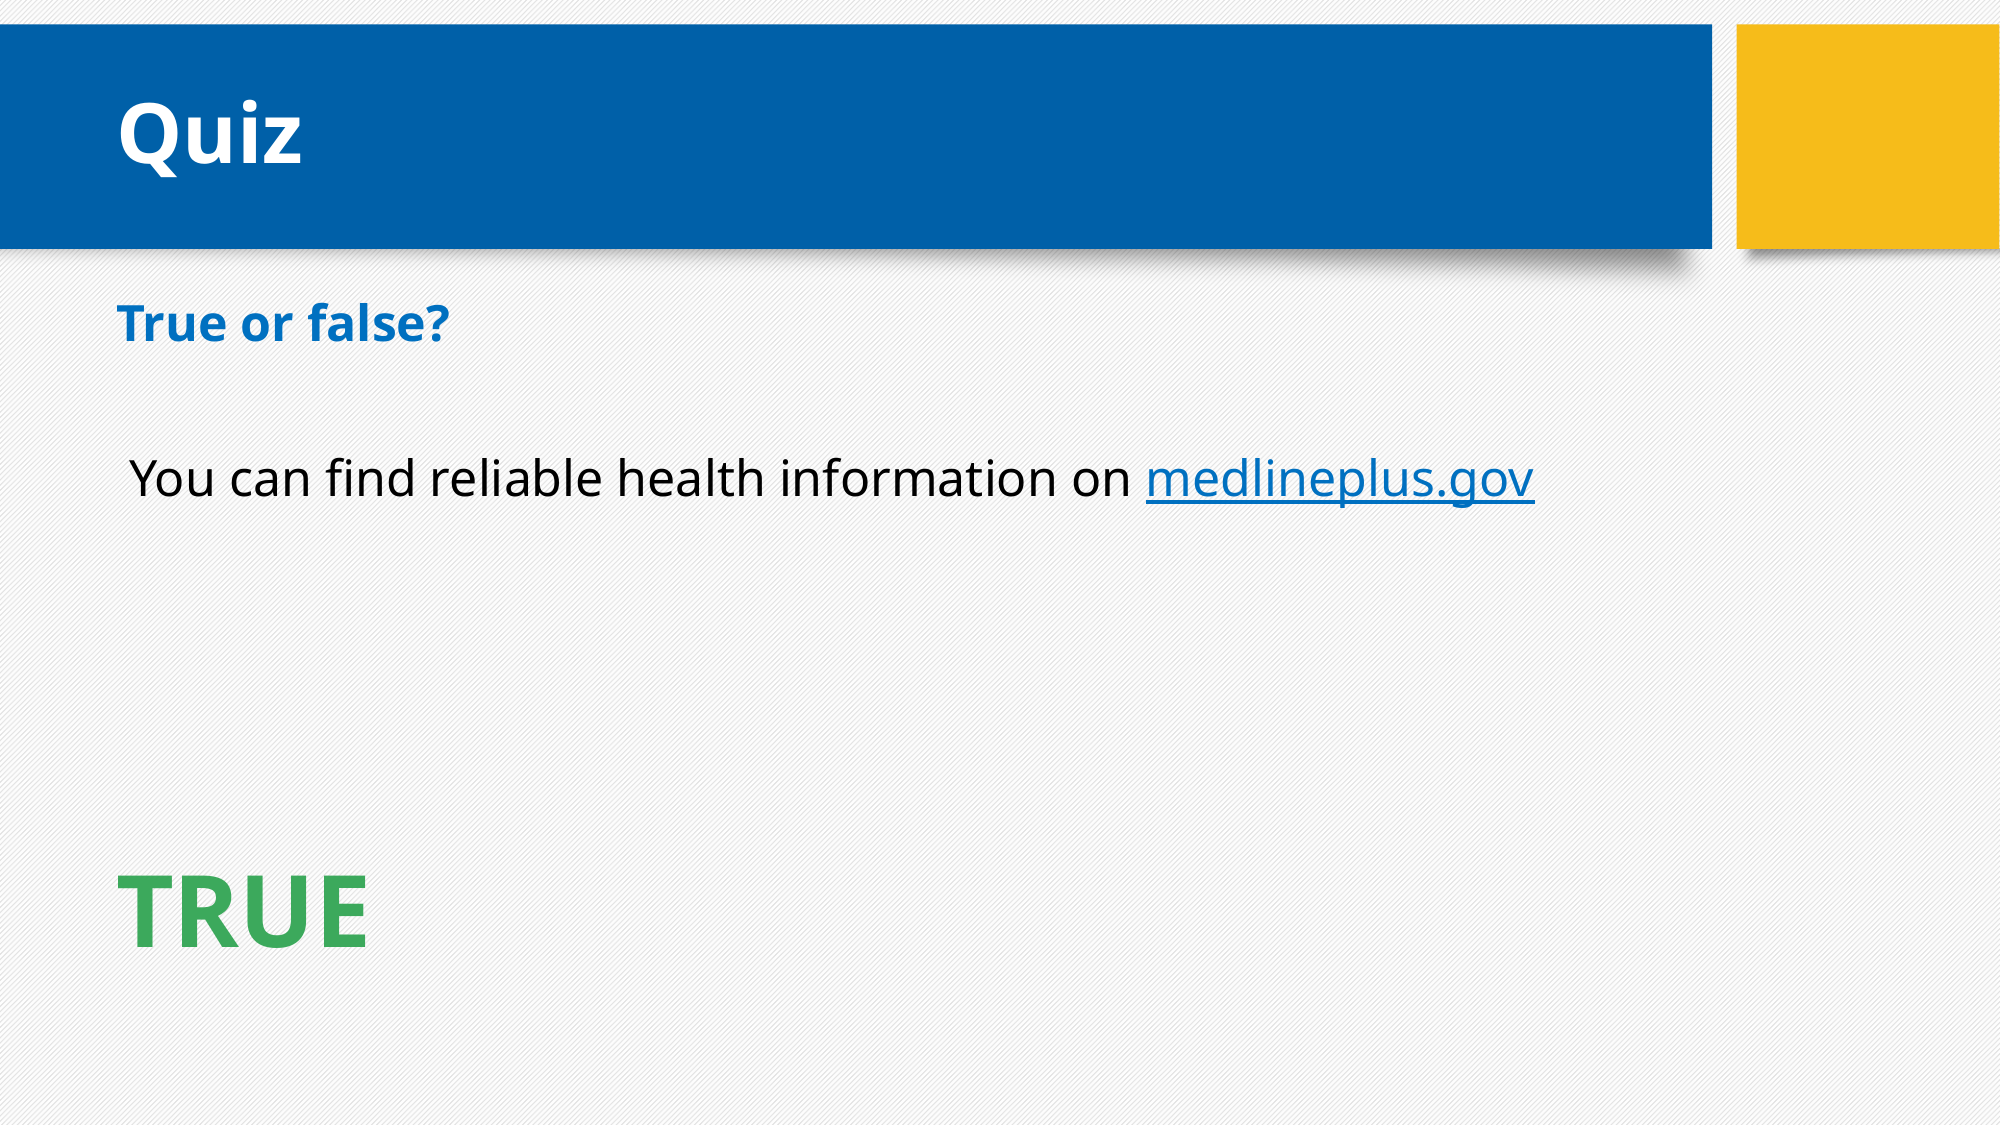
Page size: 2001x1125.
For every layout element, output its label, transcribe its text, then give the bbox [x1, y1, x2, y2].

list True or false? You can find reliable health information on medlineplus.gov [101, 290, 1679, 881]
text_box TRUE [101, 840, 853, 1021]
picture [1736, 249, 2000, 272]
picture [0, 249, 1713, 301]
title Quiz [101, 48, 1679, 226]
